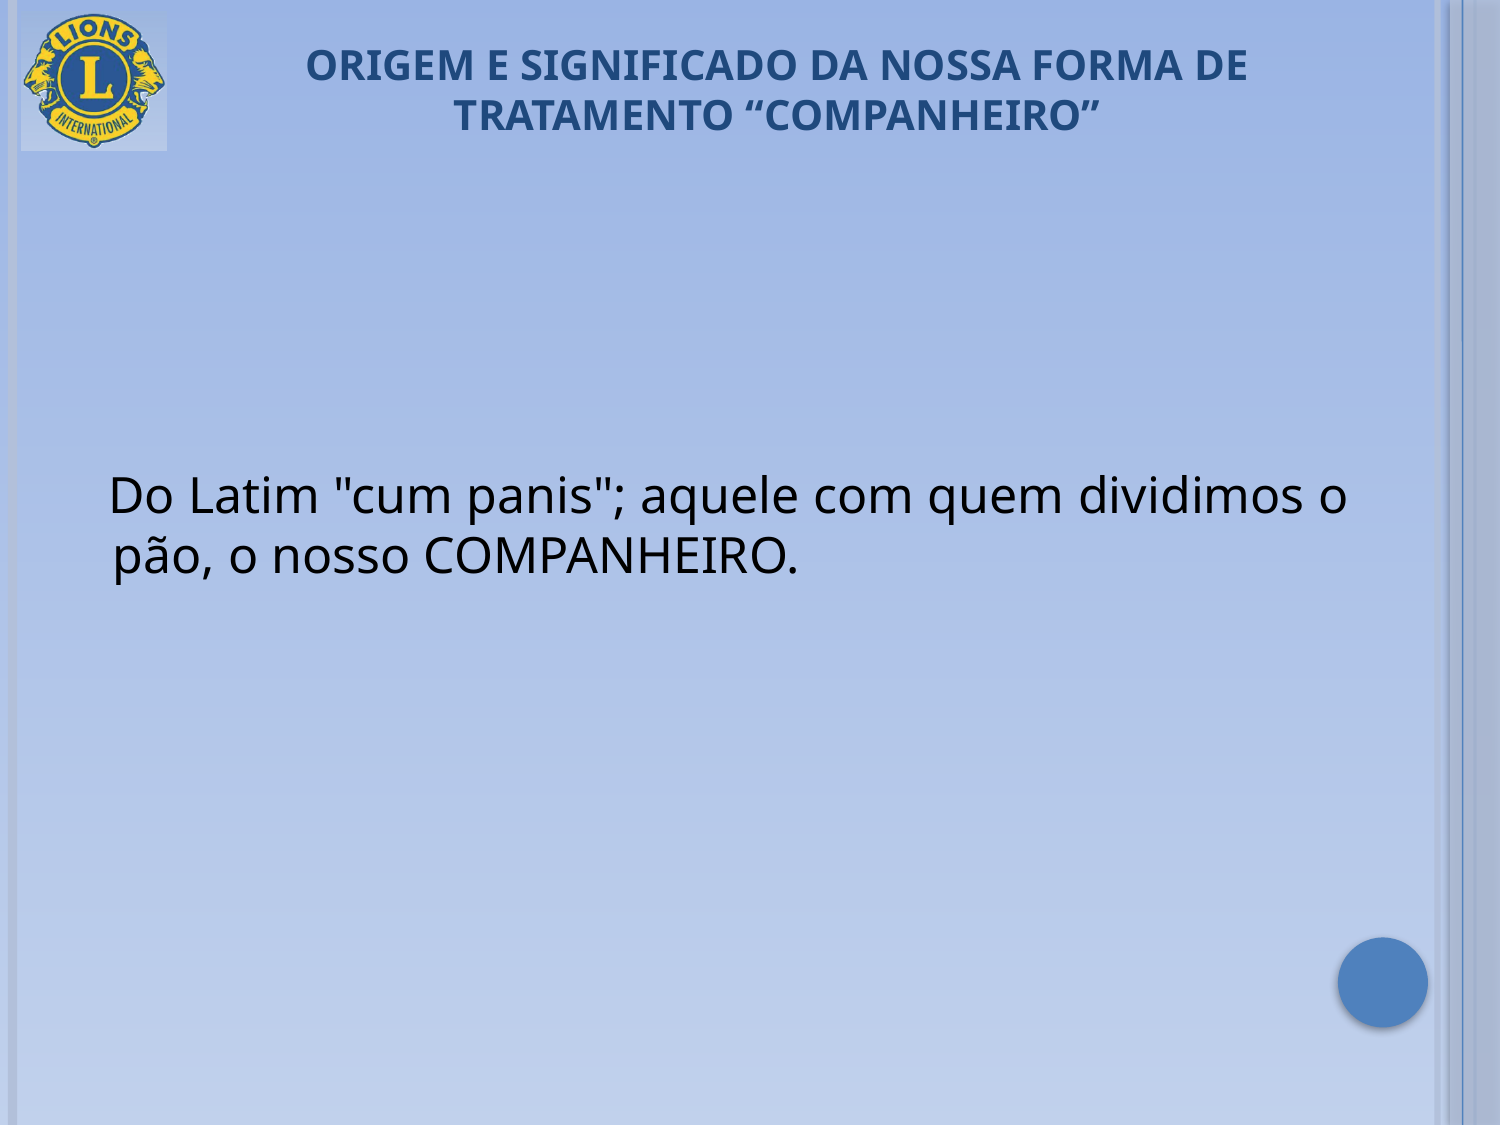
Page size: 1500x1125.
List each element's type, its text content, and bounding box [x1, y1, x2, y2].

picture [20, 11, 167, 152]
title ORIGEM E SIGNIFICADO DA NOSSA FORMA DE TRATAMENTO “COMPANHEIRO” [166, 0, 1388, 197]
list Do Latim "cum panis"; aquele com quem dividimos o pão, o nosso COMPANHEIRO. [53, 456, 1365, 988]
